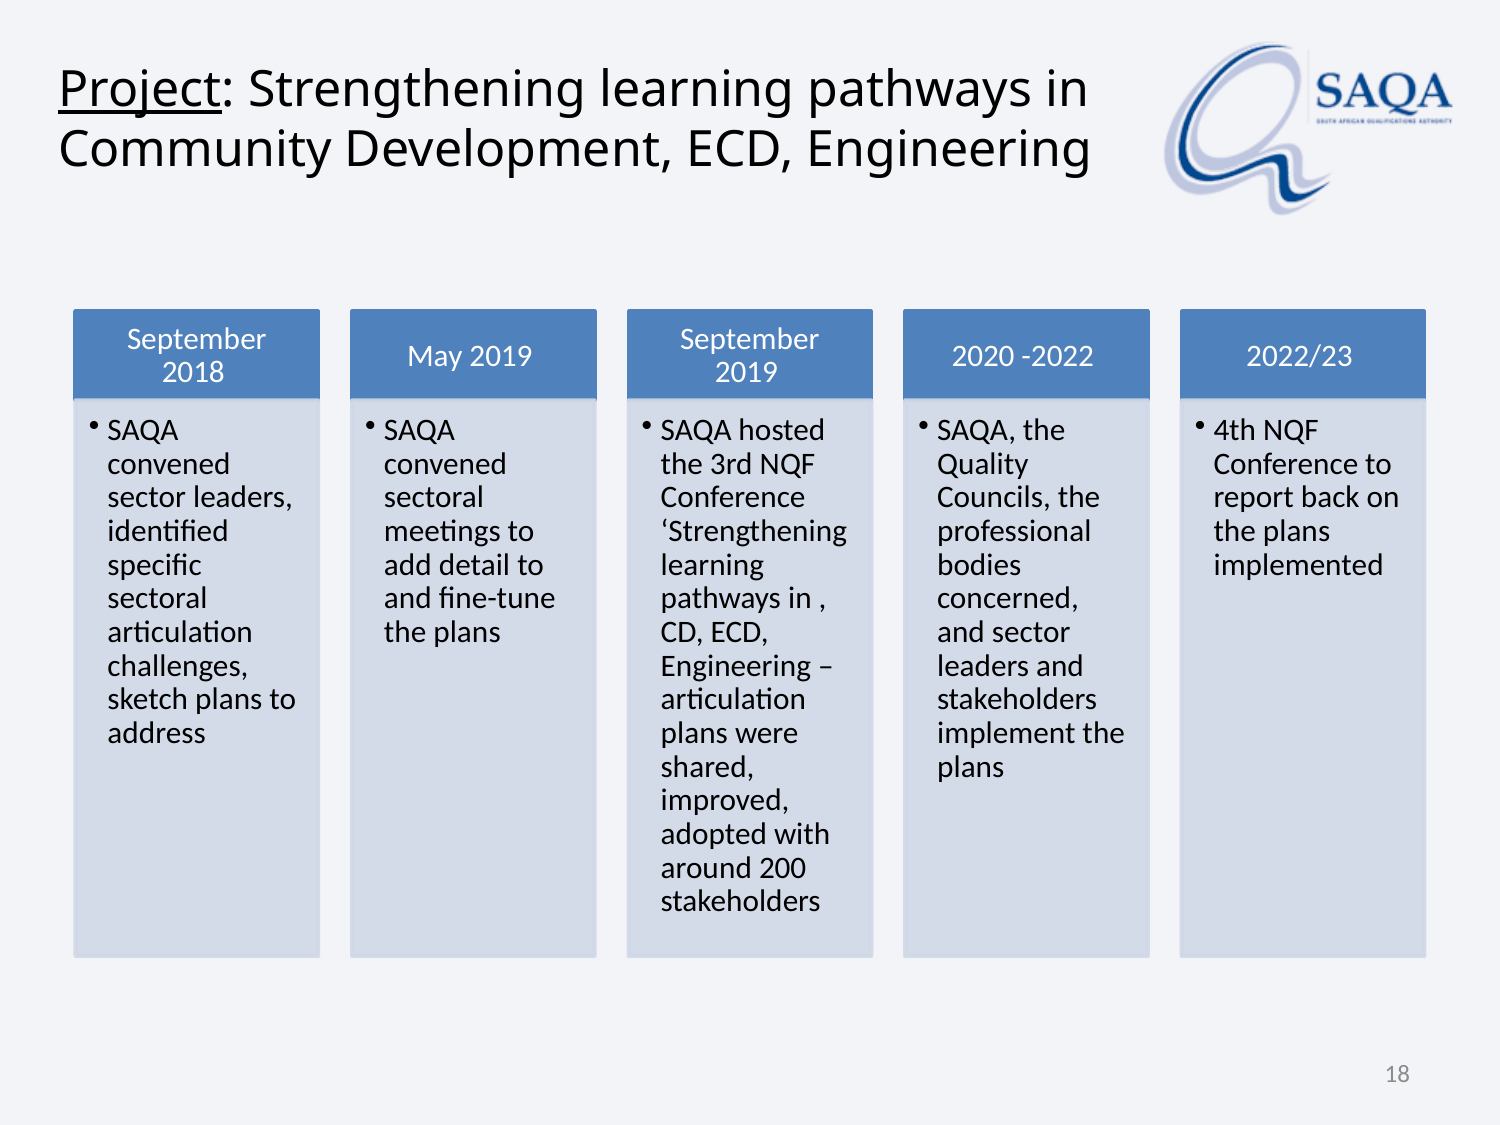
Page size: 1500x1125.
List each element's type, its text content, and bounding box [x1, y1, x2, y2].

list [74, 262, 1426, 1006]
picture [1126, 0, 1500, 227]
slide_number 18 [1074, 1042, 1425, 1103]
title Project: Strengthening learning pathways in Community Development, ECD, Engineering [43, 49, 1121, 196]
